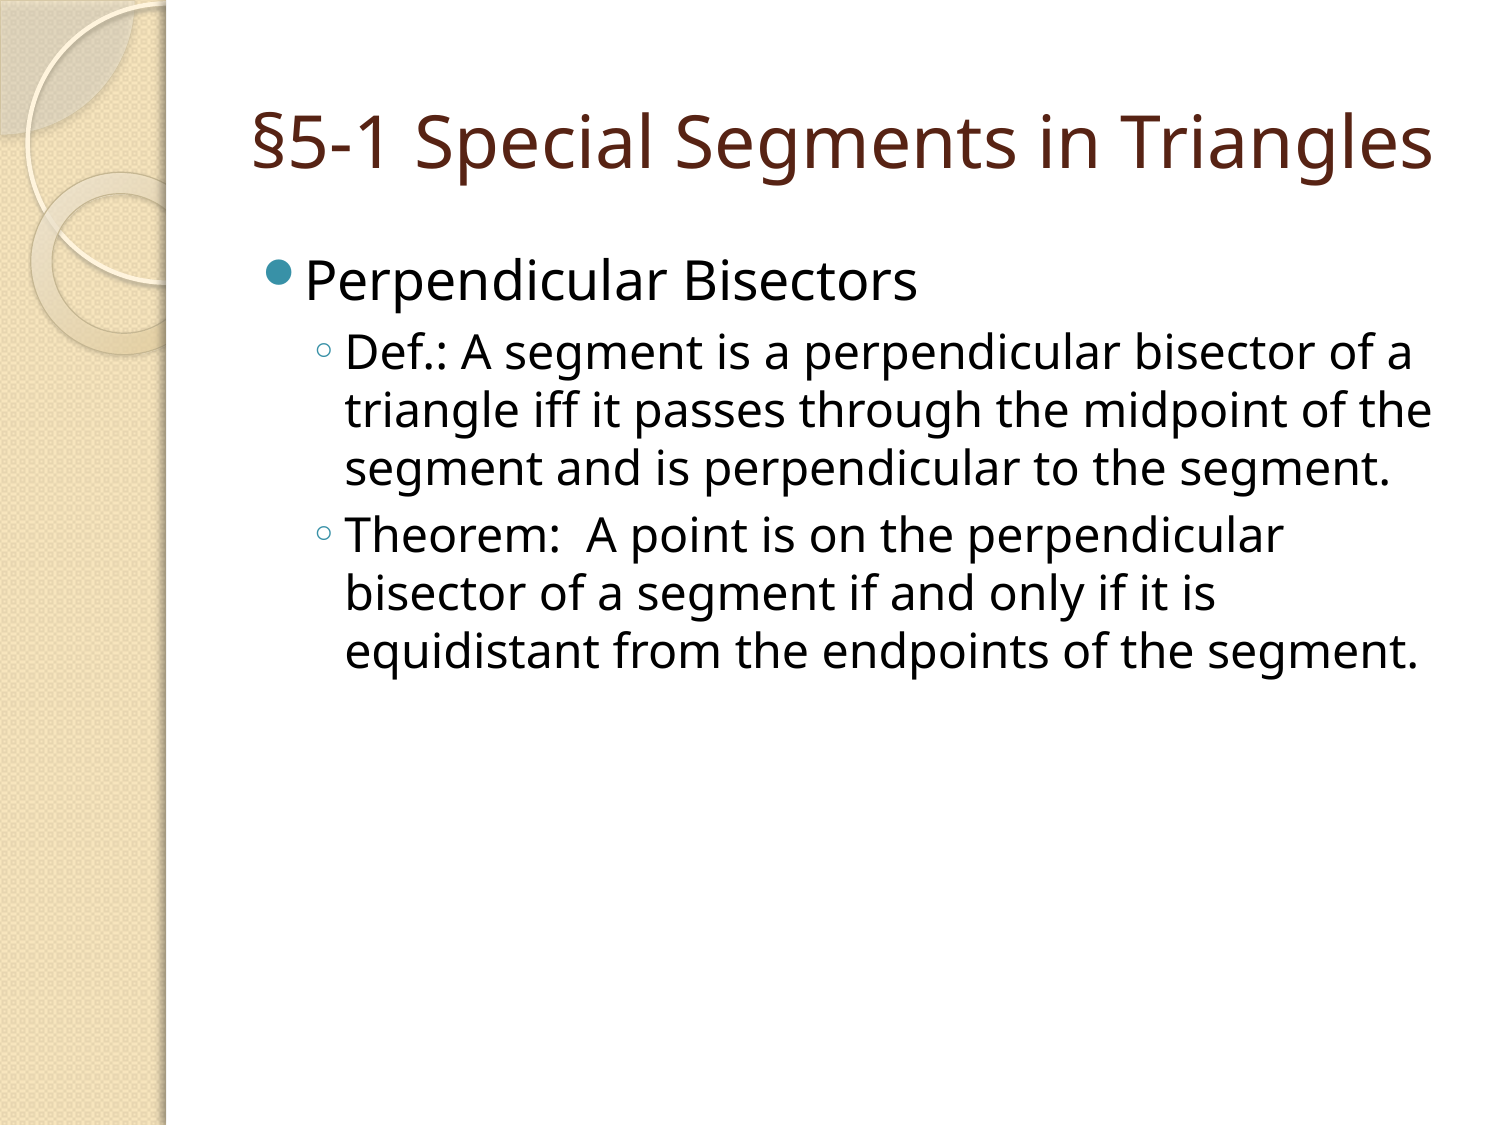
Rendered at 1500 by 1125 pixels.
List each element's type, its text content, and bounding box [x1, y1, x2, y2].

list Perpendicular Bisectors Def.: A segment is a perpendicular bisector of a triangle iff it passes through the midpoint of the segment and is perpendicular to the segment. Theorem: A point is on the perpendicular bisector of a segment if and only if it is equidistant from the endpoints of the segment. [235, 237, 1466, 713]
title §5-1 Special Segments in Triangles [235, 45, 1466, 233]
